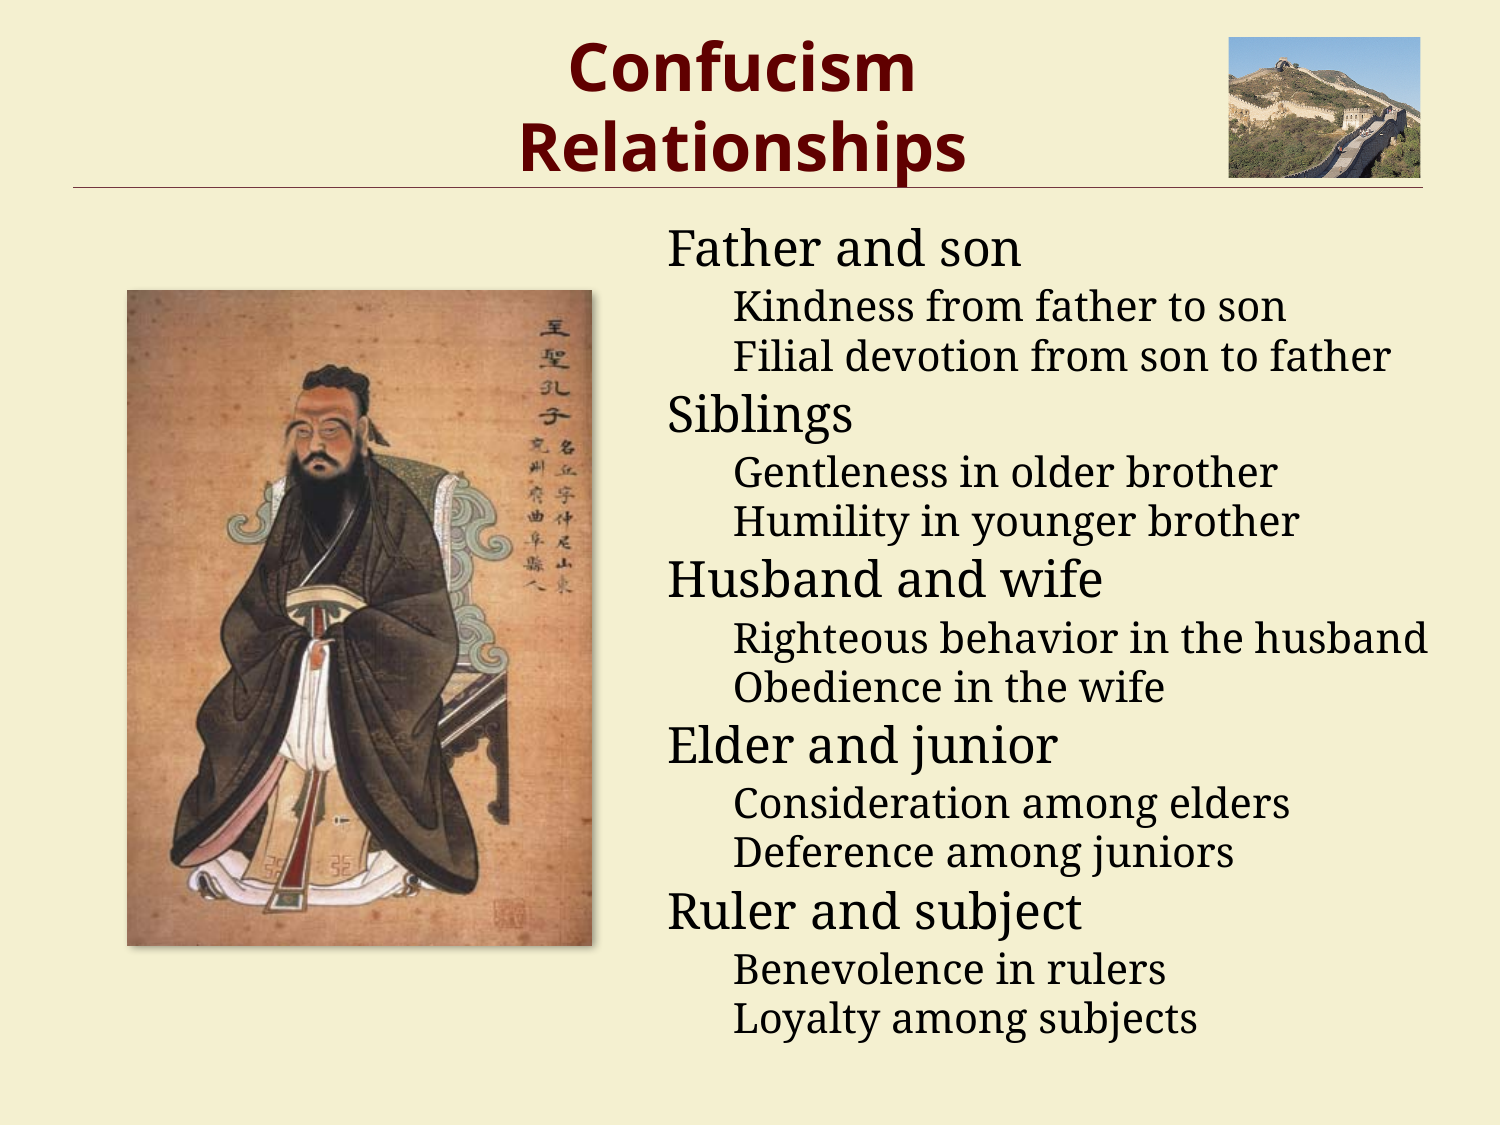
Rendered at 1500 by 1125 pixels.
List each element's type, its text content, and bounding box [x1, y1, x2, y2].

picture [1228, 37, 1421, 178]
picture [127, 290, 593, 947]
text_box Confucism Relationships [67, 39, 1224, 171]
text_box Father and son Kindness from father to son Filial devotion from son to father Siblings Gentleness in older brother Humility in younger brother Husband and wife Righteous behavior in the husband Obedience in the wife Elder and junior Consideration among elders Deference among juniors Ruler and subject Benevolence in rulers Loyalty among subjects [642, 216, 1468, 1113]
